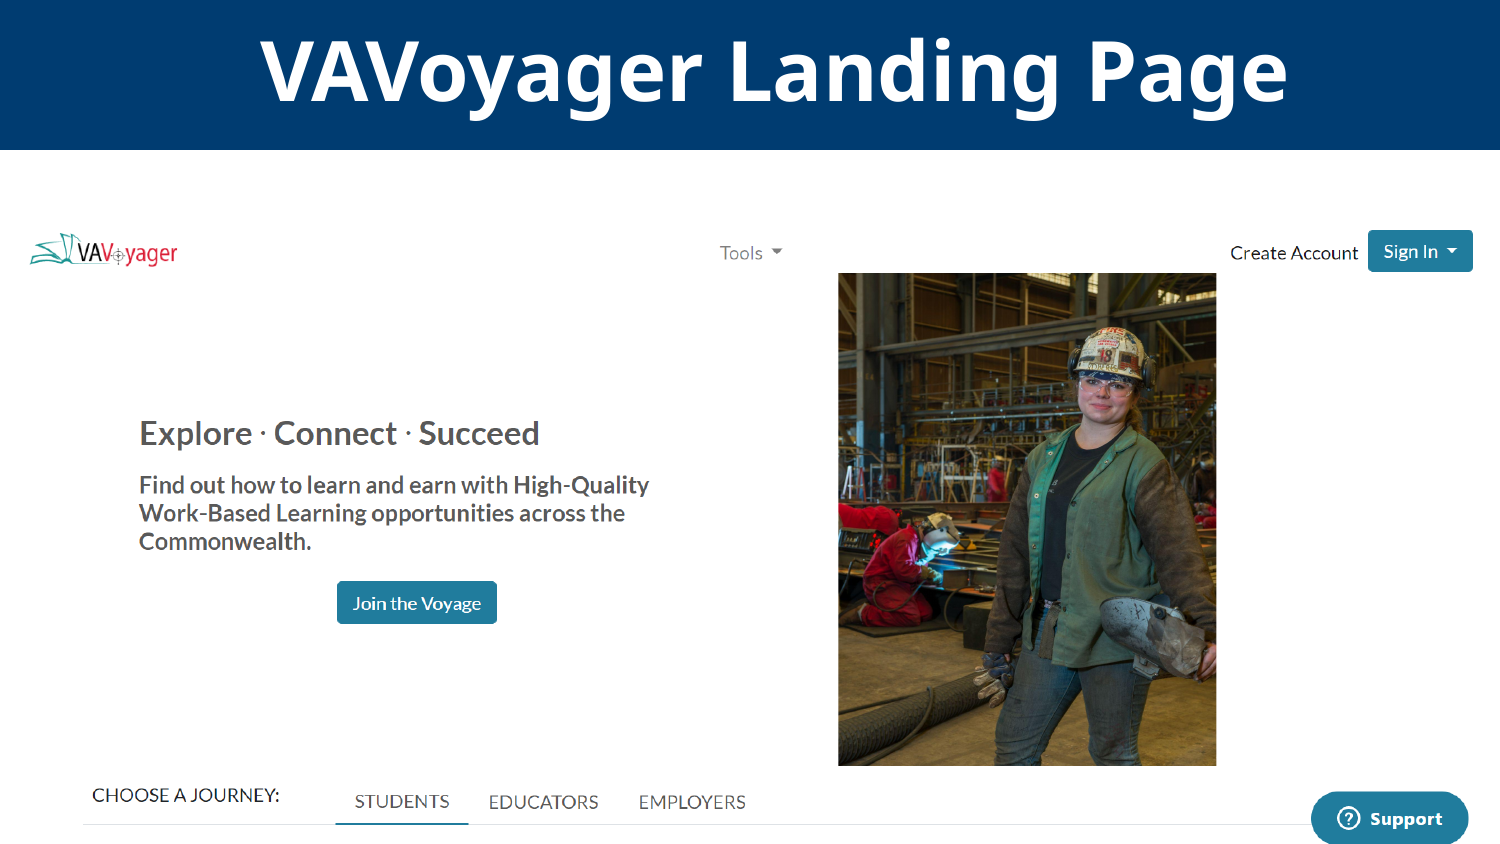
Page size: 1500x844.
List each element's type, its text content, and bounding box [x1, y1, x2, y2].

text_box VAVoyager Landing Page [0, 0, 1500, 150]
picture [10, 216, 1490, 844]
